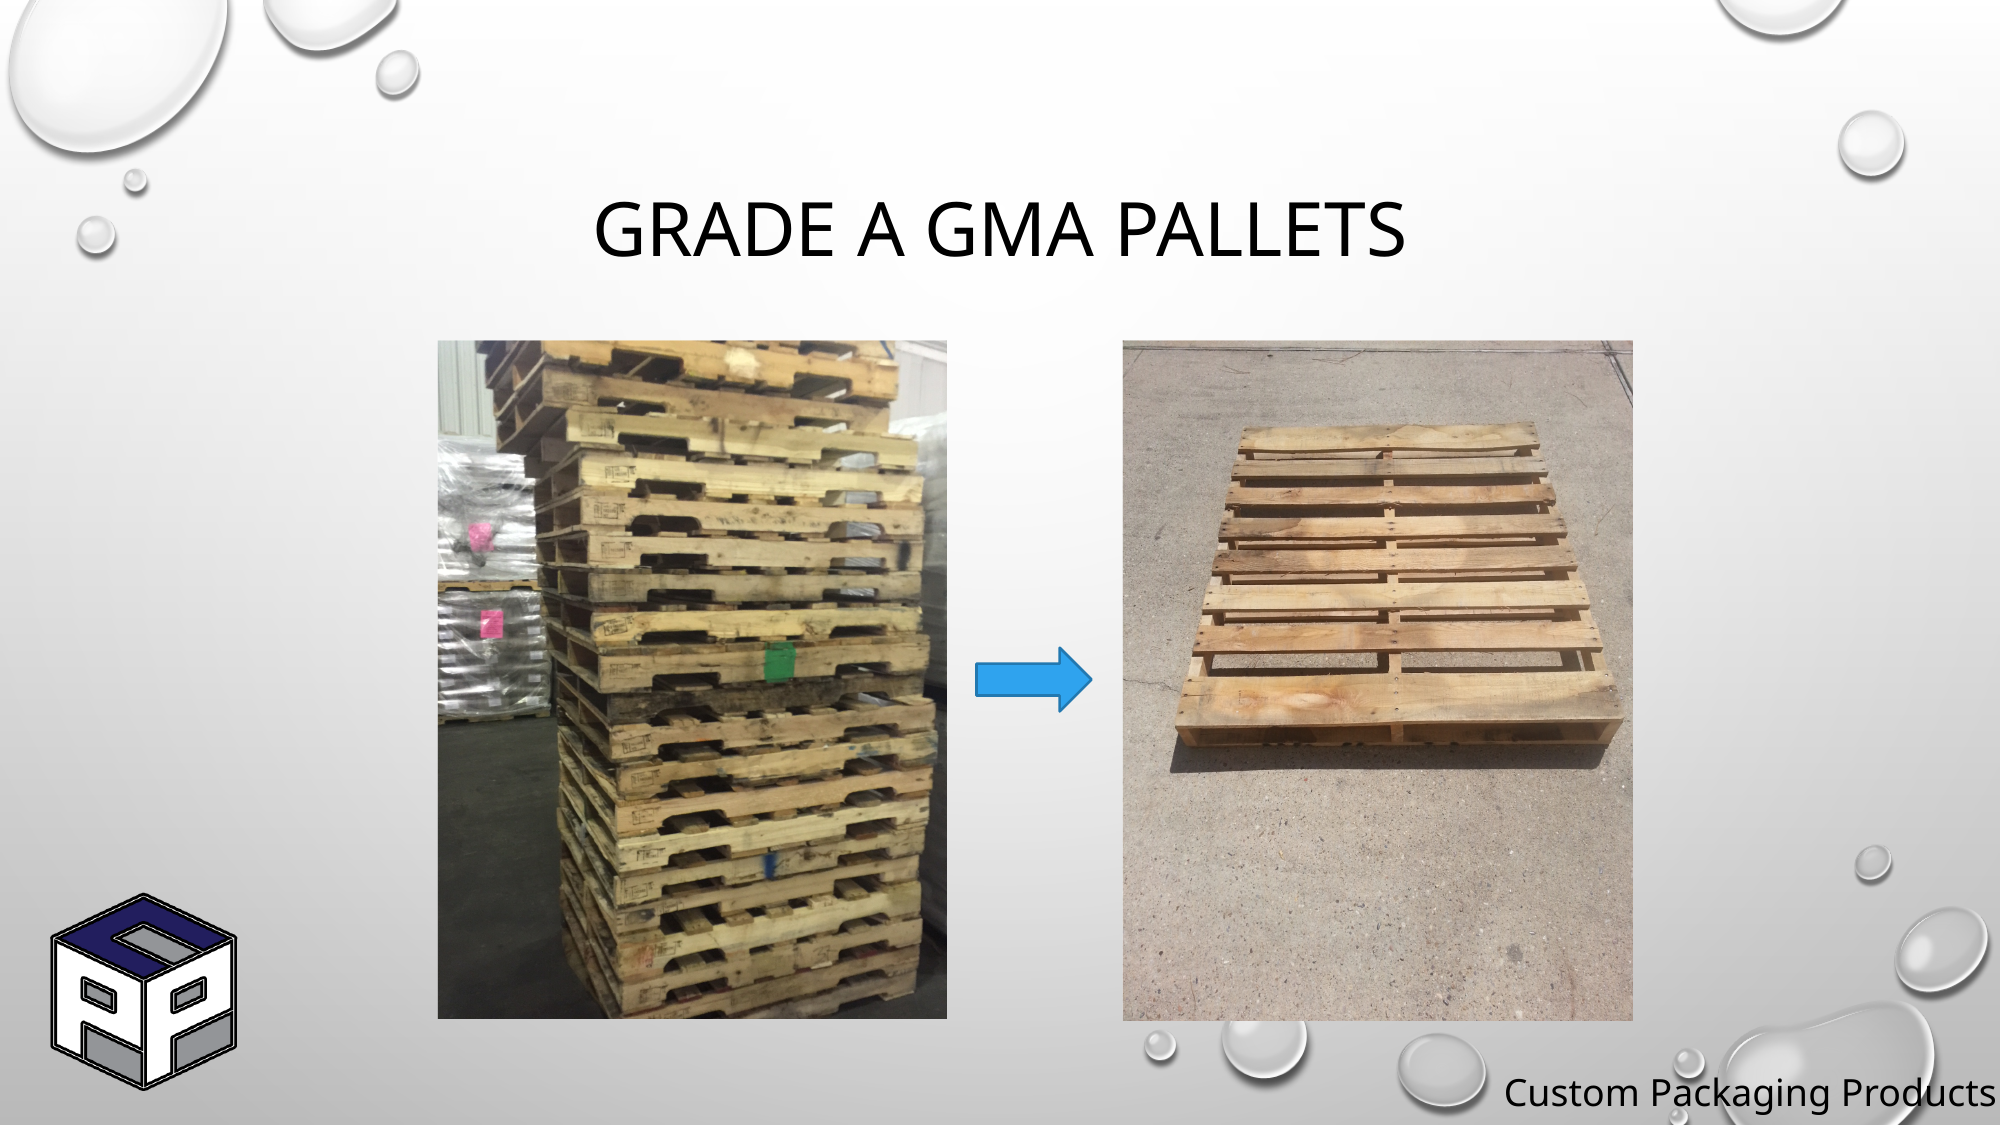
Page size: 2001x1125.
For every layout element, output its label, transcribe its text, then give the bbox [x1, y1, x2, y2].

title Grade A GMA Pallets [149, 101, 1851, 364]
picture [0, 0, 2000, 1125]
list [352, 424, 1032, 935]
text_box Custom Packaging Products [1488, 1061, 2000, 1121]
